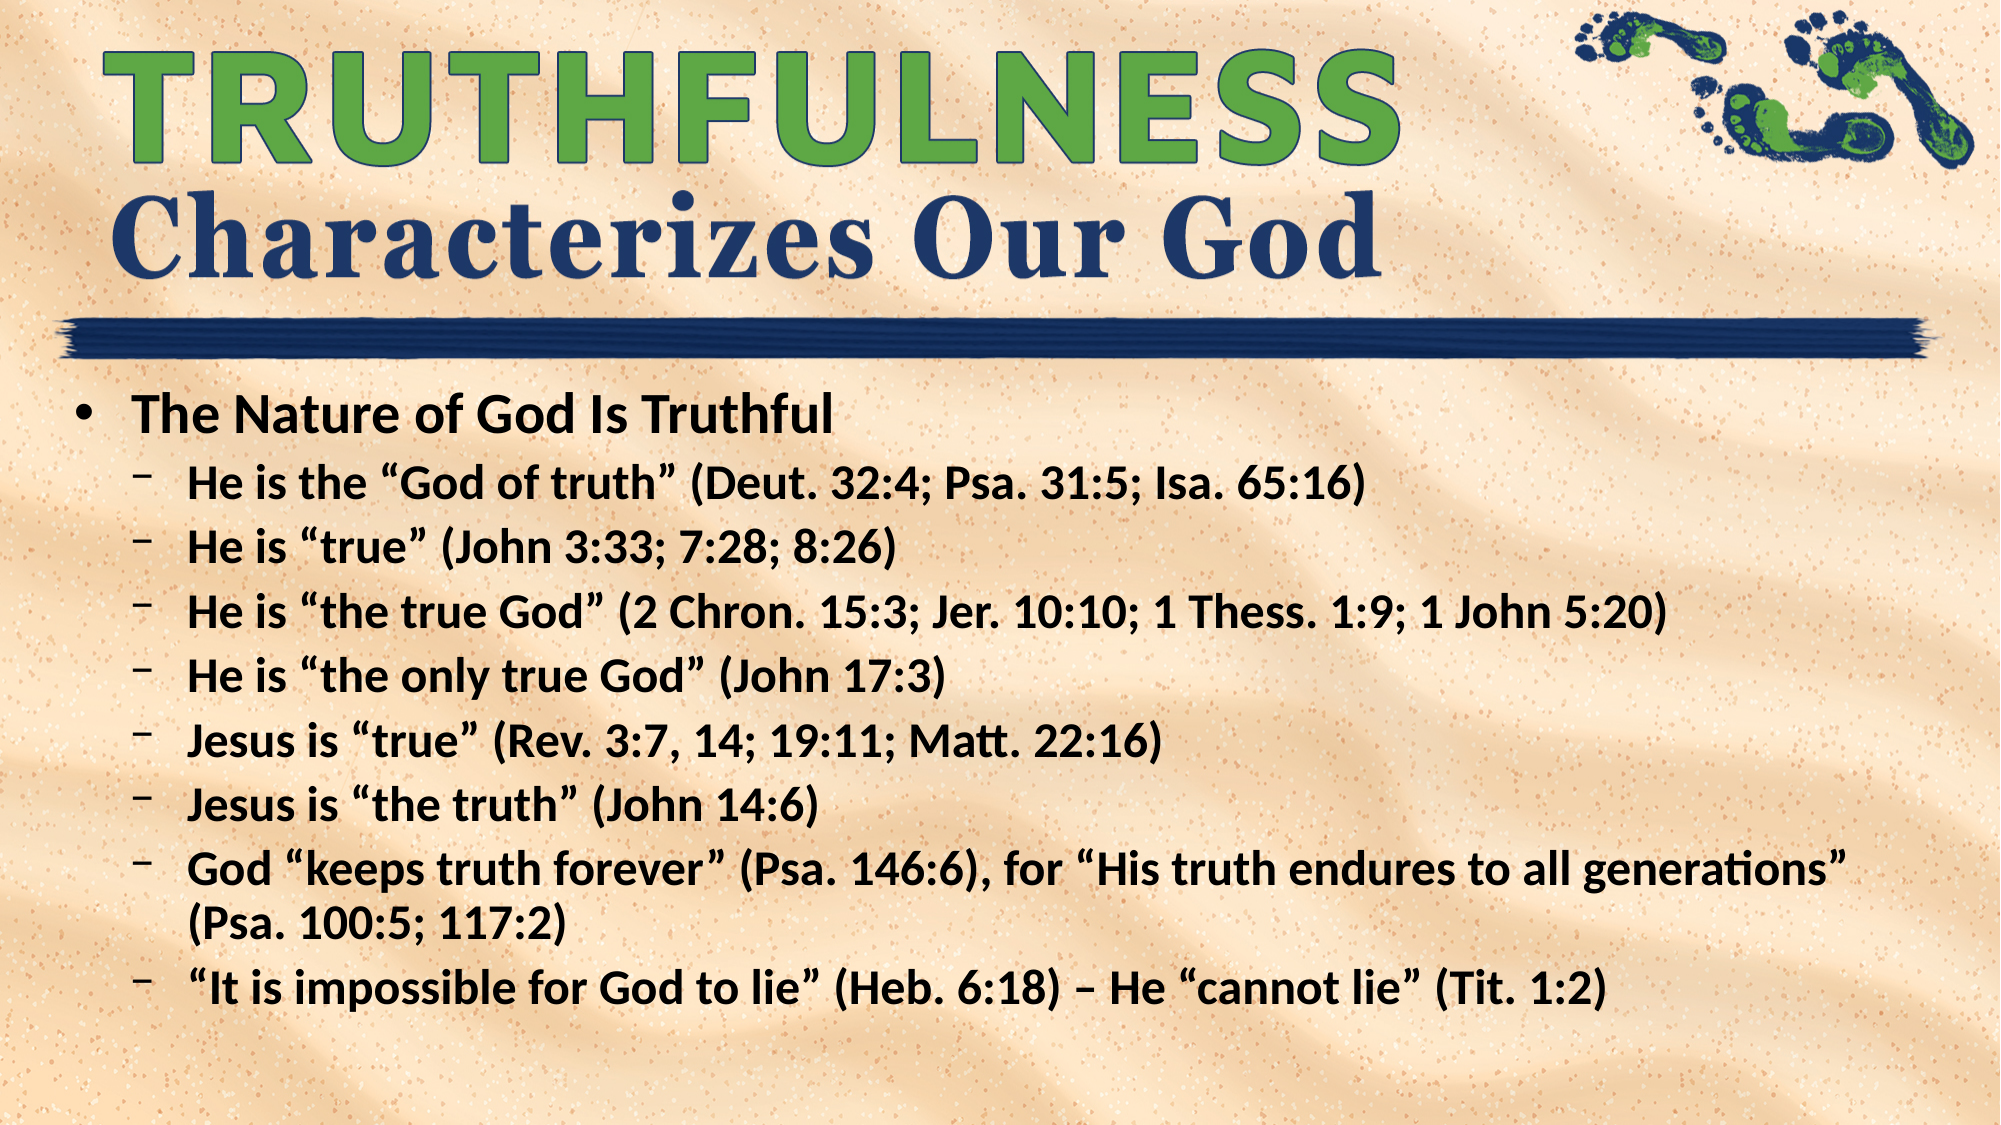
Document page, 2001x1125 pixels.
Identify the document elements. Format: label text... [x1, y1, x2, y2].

picture [0, 0, 2000, 1125]
list The Nature of God Is Truthful He is the “God of truth” (Deut. 32:4; Psa. 31:5; Isa. 65:16) He is “true” (John 3:33; 7:28; 8:26) He is “the true God” (2 Chron. 15:3; Jer. 10:10; 1 Thess. 1:9; 1 John 5:20) He is “the only true God” (John 17:3) Jesus is “true” (Rev. 3:7, 14; 19:11; Matt. 22:16) Jesus is “the truth” (John 14:6) God “keeps truth forever” (Psa. 146:6), for “His truth endures to all generations” (Psa. 100:5; 117:2) “It is impossible for God to lie” (Heb. 6:18) – He “cannot lie” (Tit. 1:2) [59, 375, 1980, 1125]
